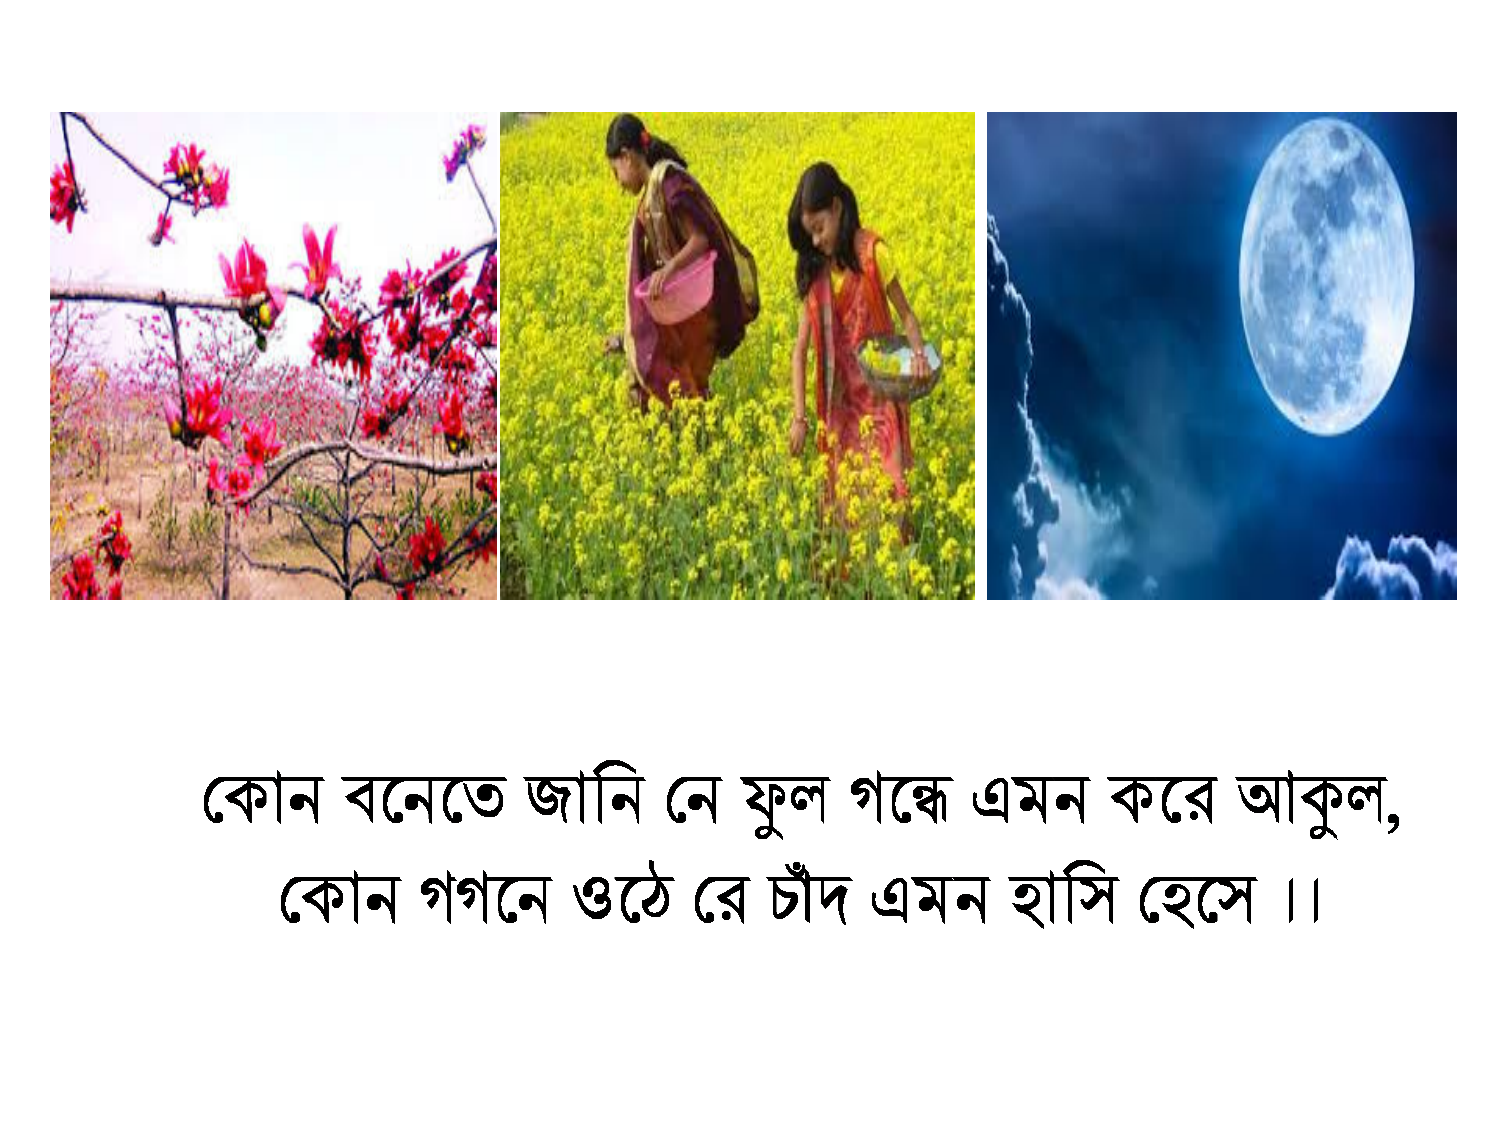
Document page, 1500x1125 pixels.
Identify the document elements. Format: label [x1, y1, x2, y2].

picture [49, 112, 498, 601]
picture [499, 112, 976, 601]
picture [149, 724, 1451, 962]
picture [987, 112, 1457, 601]
